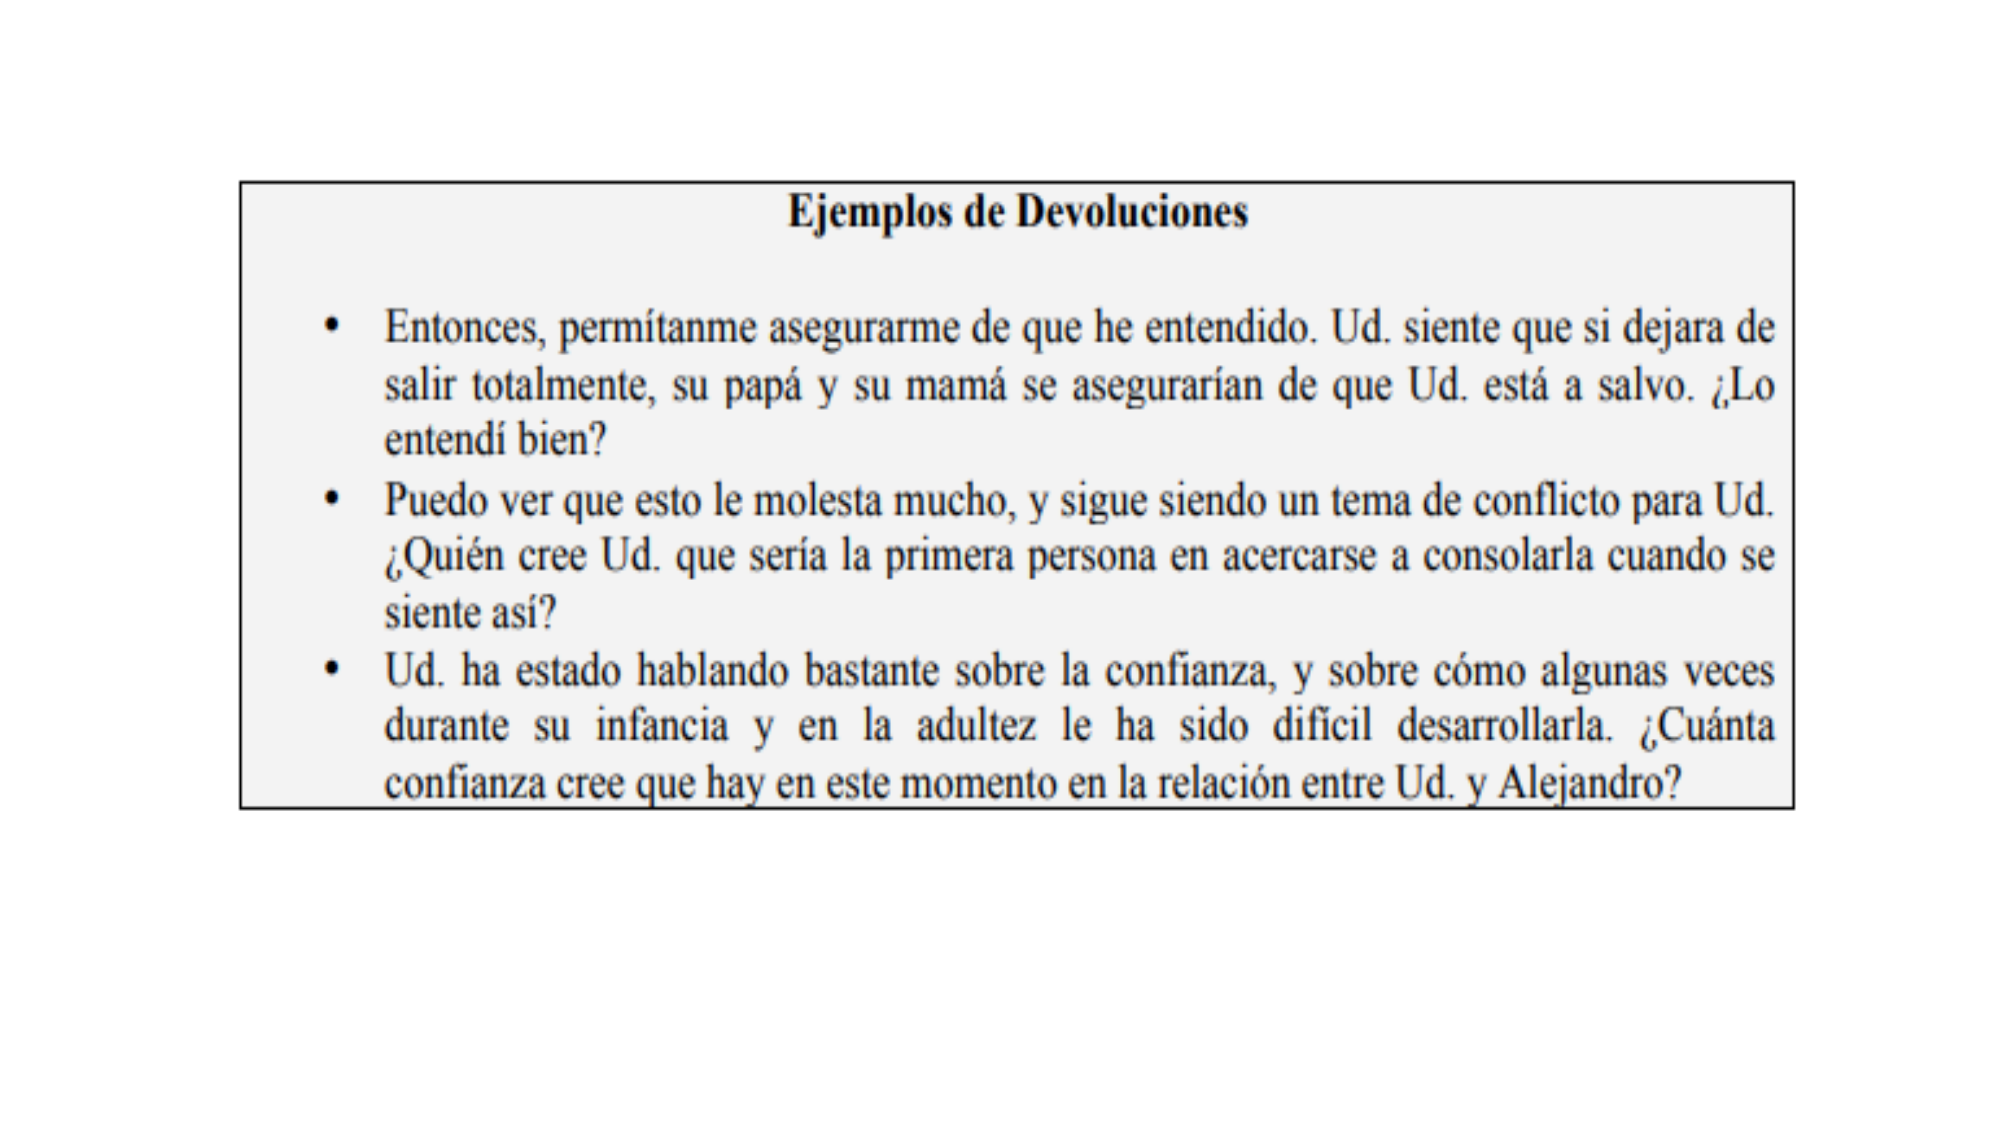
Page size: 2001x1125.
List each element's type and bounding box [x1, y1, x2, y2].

picture [217, 141, 1816, 859]
